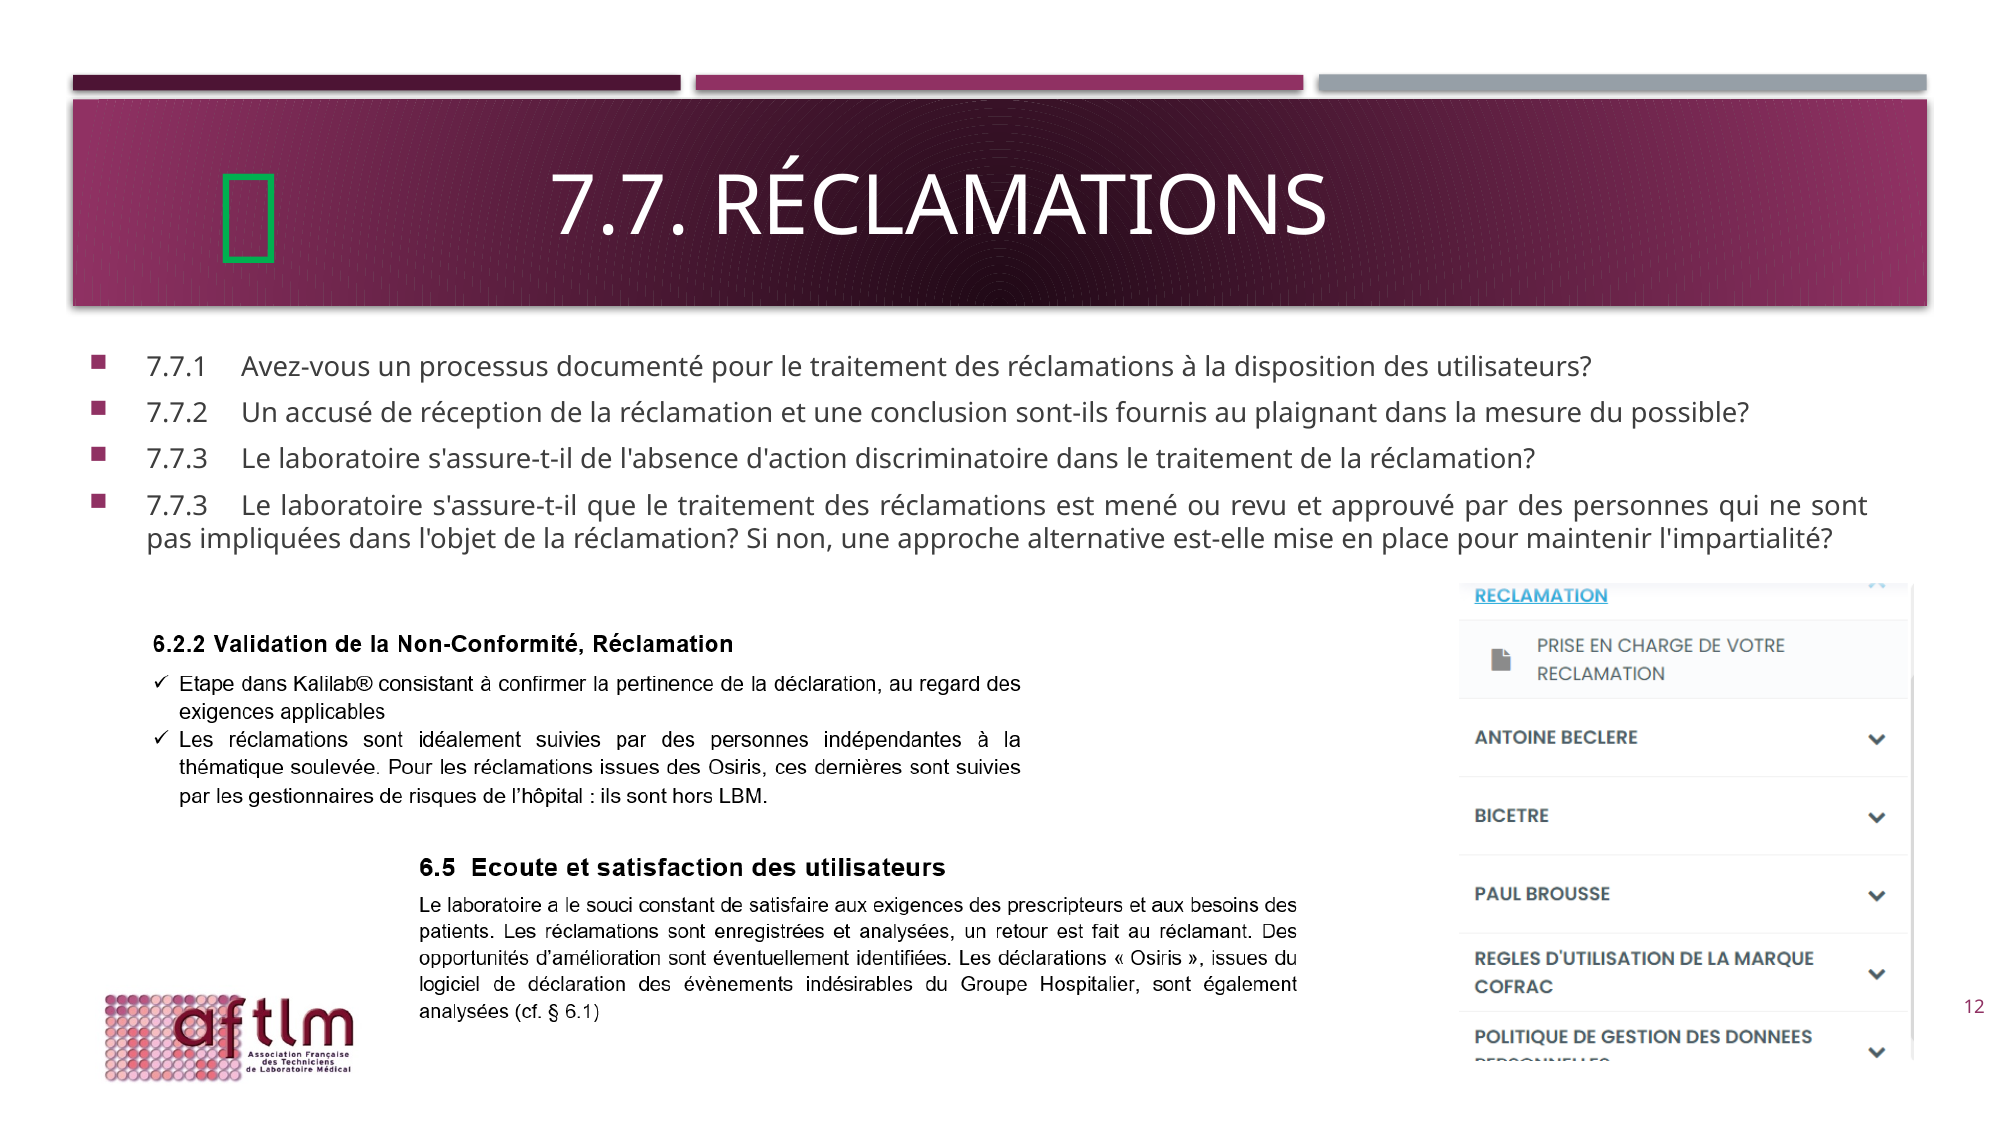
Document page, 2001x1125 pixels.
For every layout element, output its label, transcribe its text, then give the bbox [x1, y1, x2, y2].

list 7.7.1 Avez-vous un processus documenté pour le traitement des réclamations à la disposition des utilisateurs? 7.7.2 Un accusé de réception de la réclamation et une conclusion sont-ils fournis au plaignant dans la mesure du possible? 7.7.3 Le laboratoire s'assure-t-il de l'absence d'action discriminatoire dans le traitement de la réclamation? 7.7.3 Le laboratoire s'assure-t-il que le traitement des réclamations est mené ou revu et approuvé par des personnes qui ne sont pas impliquées dans l'objet de la réclamation? Si non, une approche alternative est-elle mise en place pour maintenir l'impartialité? [73, 299, 1884, 613]
picture [95, 974, 372, 1100]
slide_number 12 [1920, 977, 2000, 1037]
text_box  [196, 131, 301, 296]
picture [403, 841, 1317, 1038]
picture [133, 628, 1047, 822]
title 7.7. Réclamations [95, 119, 1905, 282]
picture [1458, 580, 1915, 1061]
